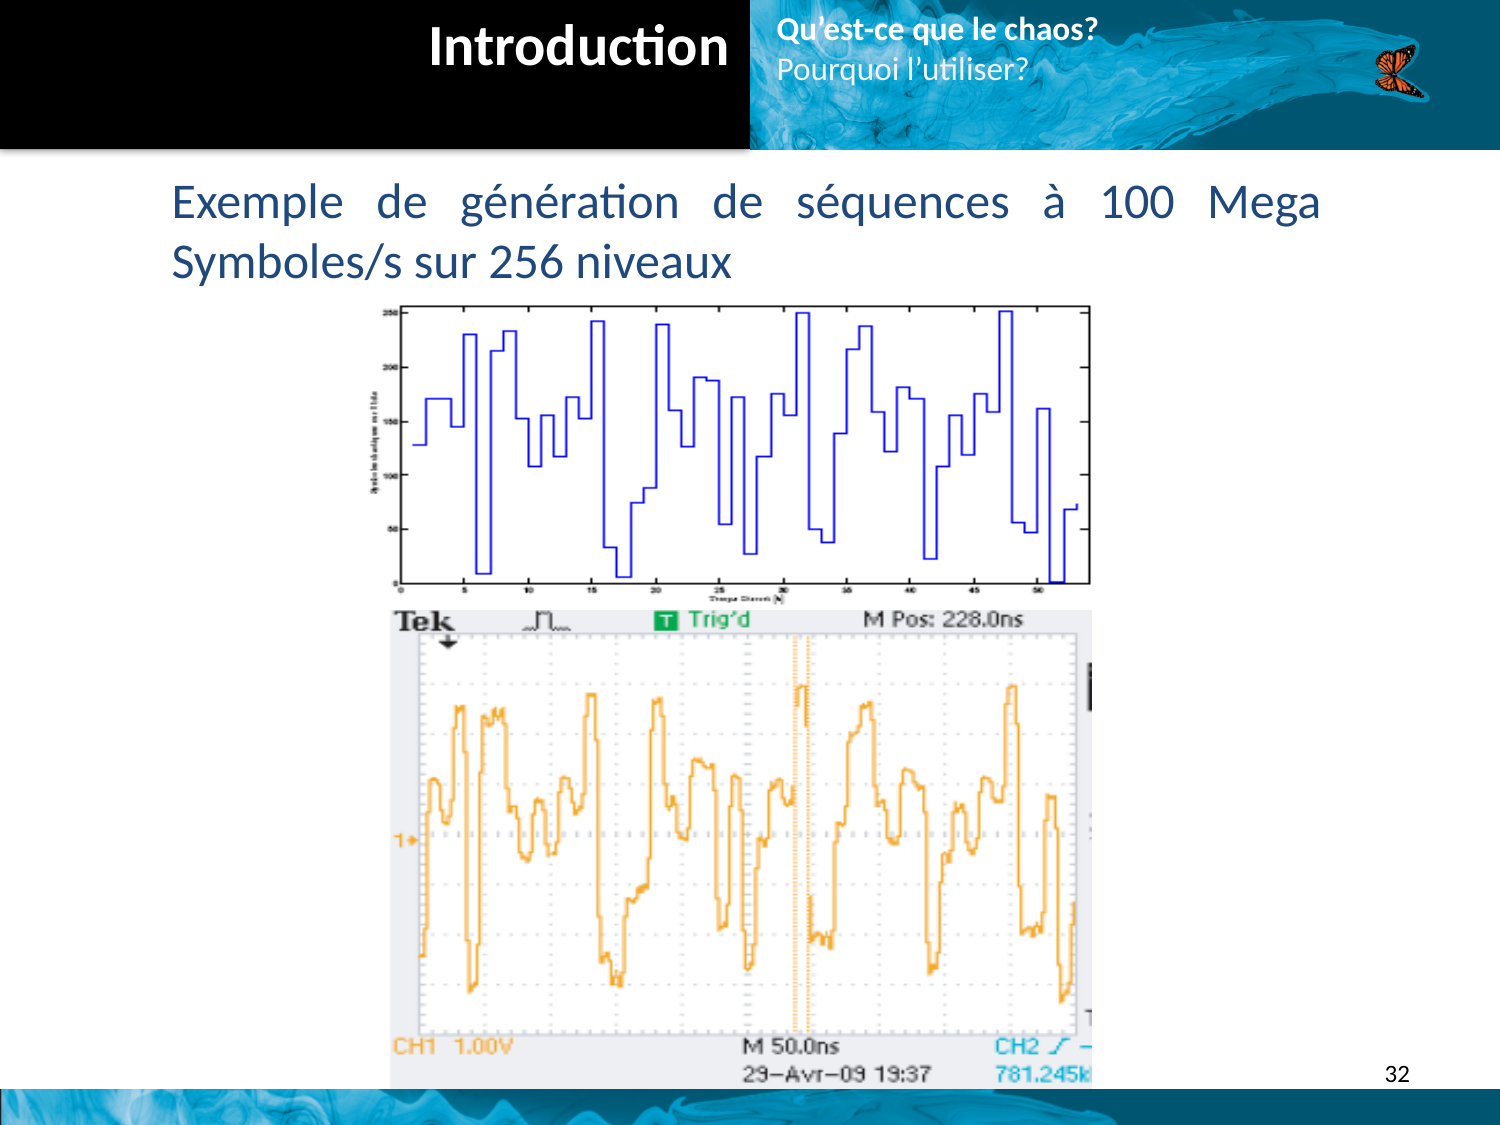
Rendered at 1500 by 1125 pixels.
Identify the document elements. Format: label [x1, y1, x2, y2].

text_box [0, 0, 1500, 1125]
